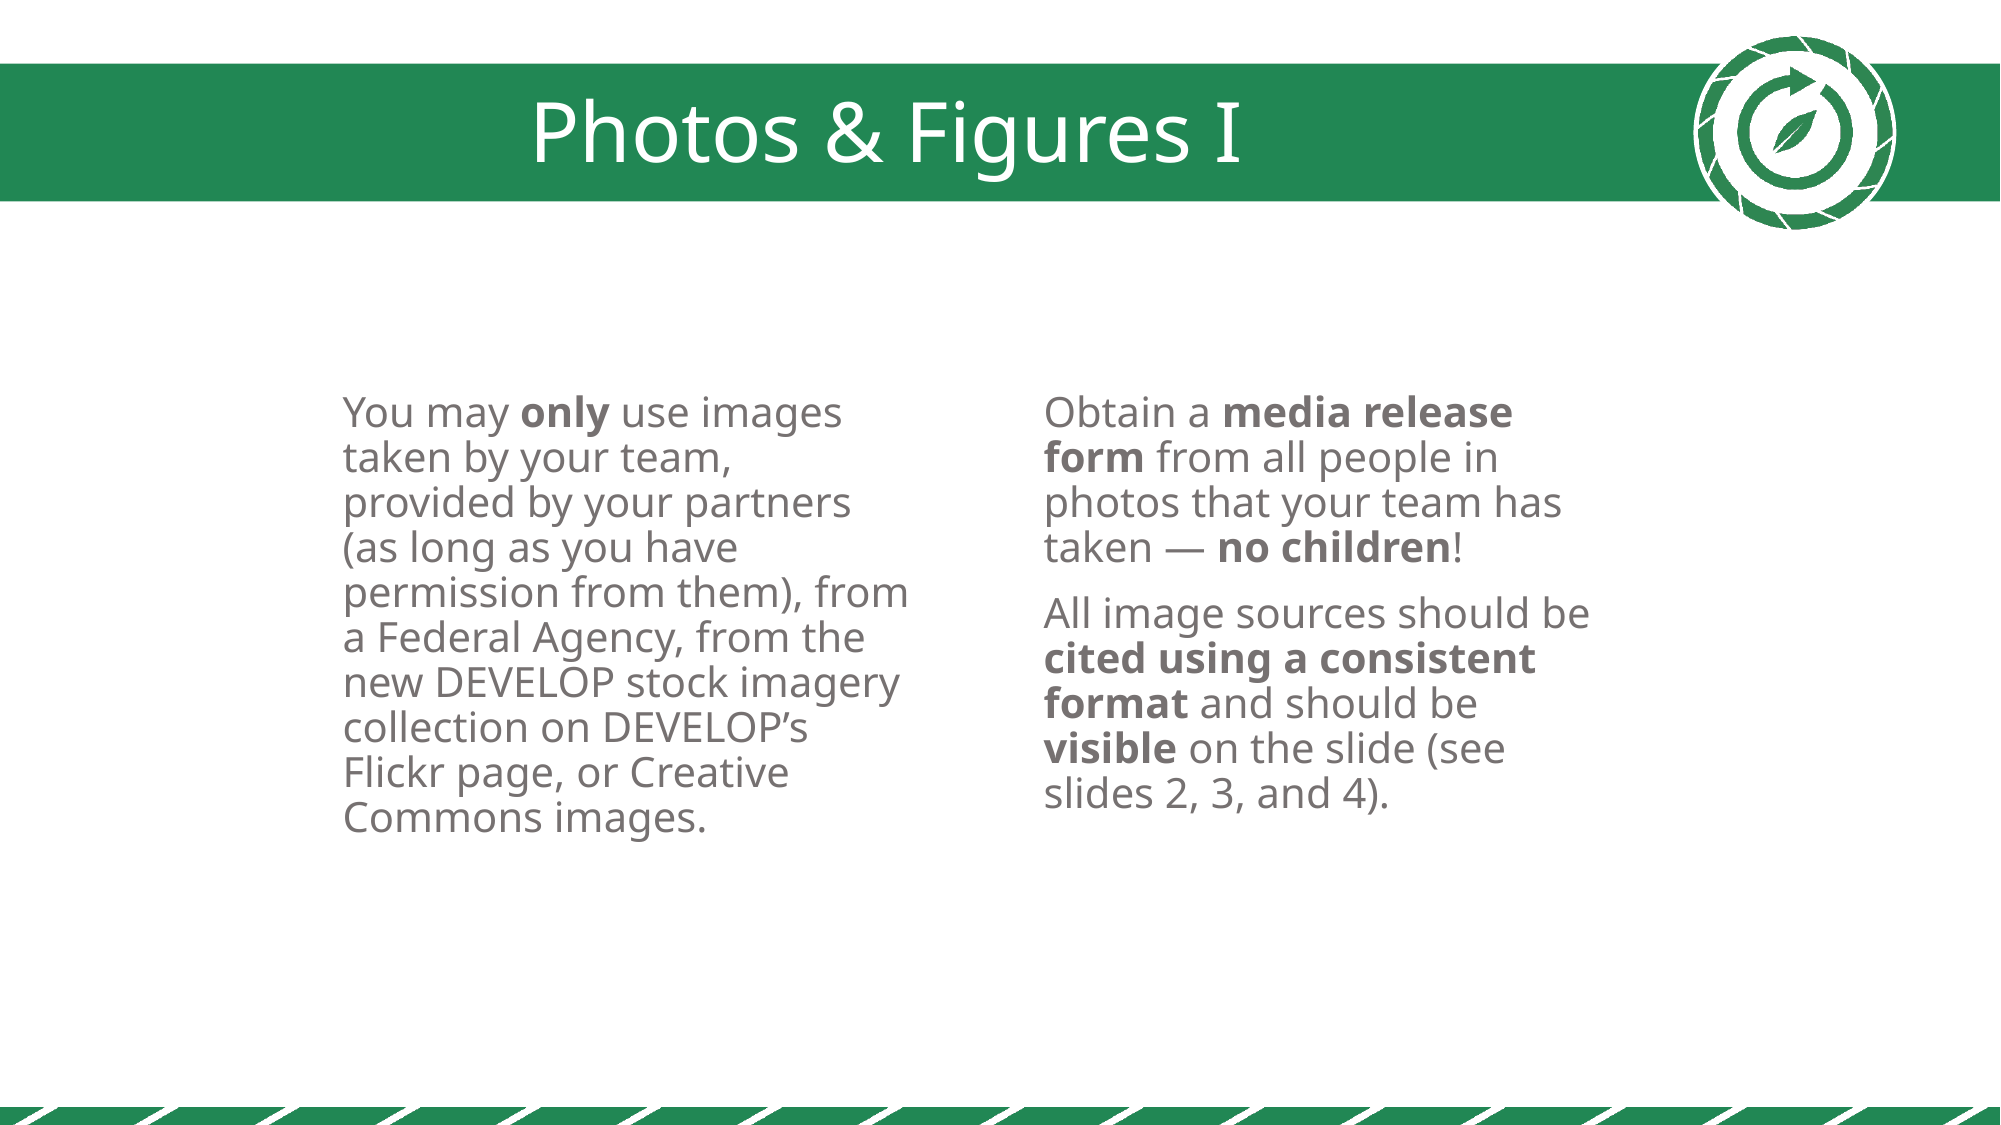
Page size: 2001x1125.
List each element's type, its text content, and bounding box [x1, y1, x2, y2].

list Obtain a media release form from all people in photos that your team has taken — no children! All image sources should be cited using a consistent format and should be visible on the slide (see slides 2, 3, and 4). [1028, 383, 1634, 938]
list You may only use images taken by your team, provided by your partners (as long as you have permission from them), from a Federal Agency, from the new DEVELOP stock imagery collection on DEVELOP’s Flickr page, or Creative Commons images. [327, 383, 929, 938]
picture [1693, 31, 1897, 234]
picture [0, 1107, 2000, 1125]
text_box Photos & Figures I [99, 82, 1674, 181]
